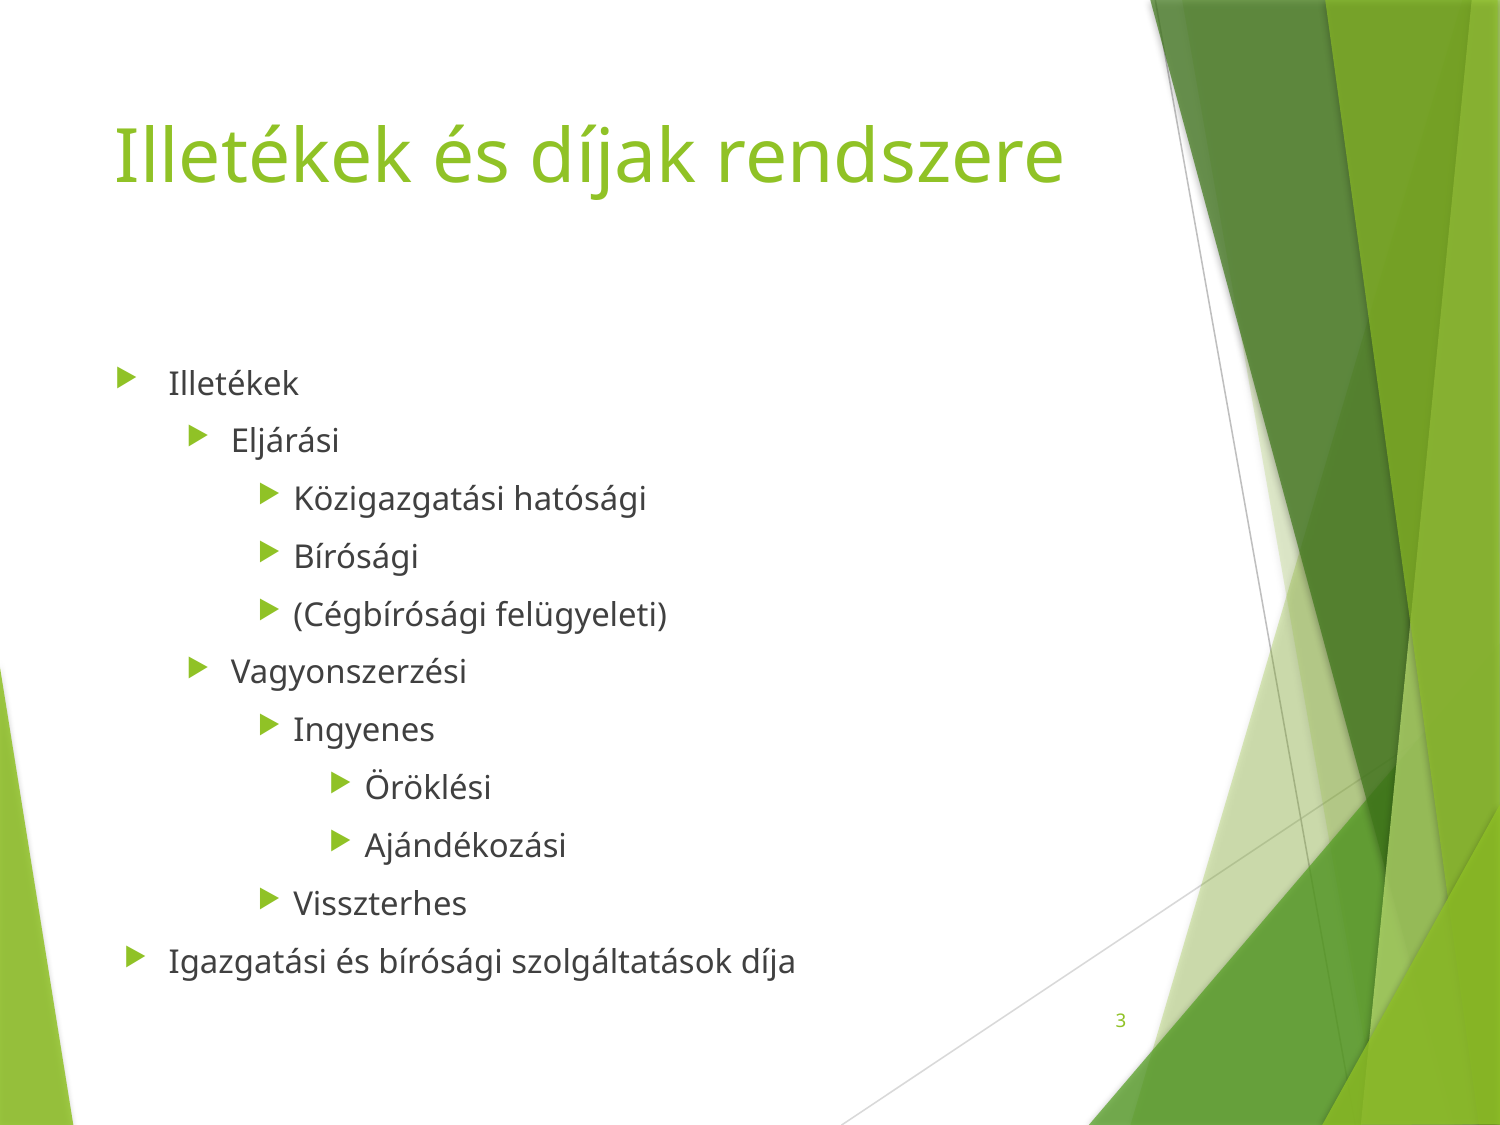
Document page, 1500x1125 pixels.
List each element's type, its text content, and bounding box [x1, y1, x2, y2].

list Illetékek Eljárási Közigazgatási hatósági Bírósági (Cégbírósági felügyeleti) Vagyonszerzési Ingyenes Öröklési Ajándékozási Visszterhes Igazgatási és bírósági szolgáltatások díja [99, 354, 1142, 992]
title Illetékek és díjak rendszere [99, 99, 1142, 317]
slide_number 3 [1057, 991, 1142, 1051]
